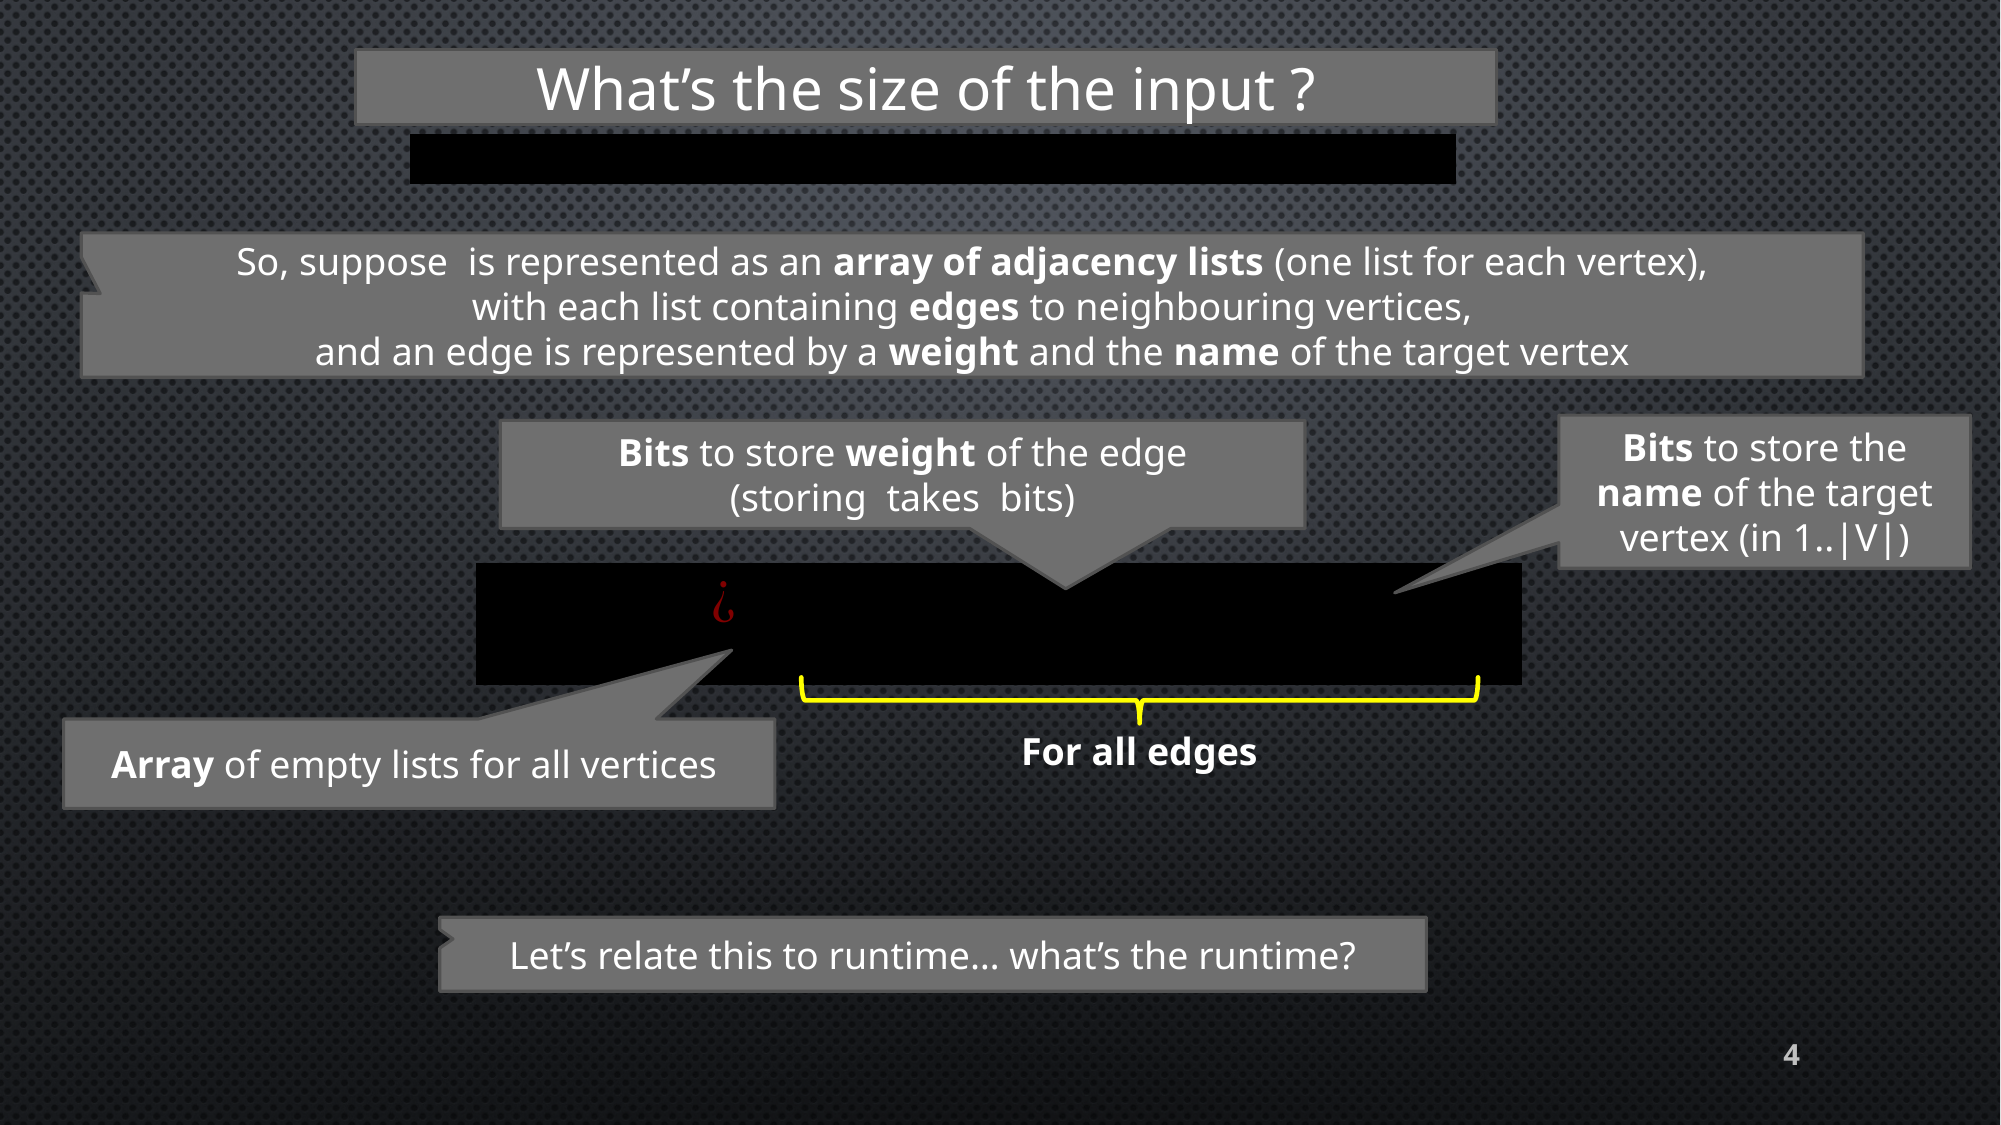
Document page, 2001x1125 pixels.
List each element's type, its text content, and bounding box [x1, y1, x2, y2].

text_box Let’s relate this to runtime… what’s the runtime? [438, 915, 1428, 993]
text_box [800, 676, 1479, 725]
text_box For all edges [972, 712, 1307, 790]
text_box Bits to store the name of the target vertex (in 1..|V|) [1393, 413, 1973, 595]
slide_number 4 [1724, 1026, 1816, 1087]
